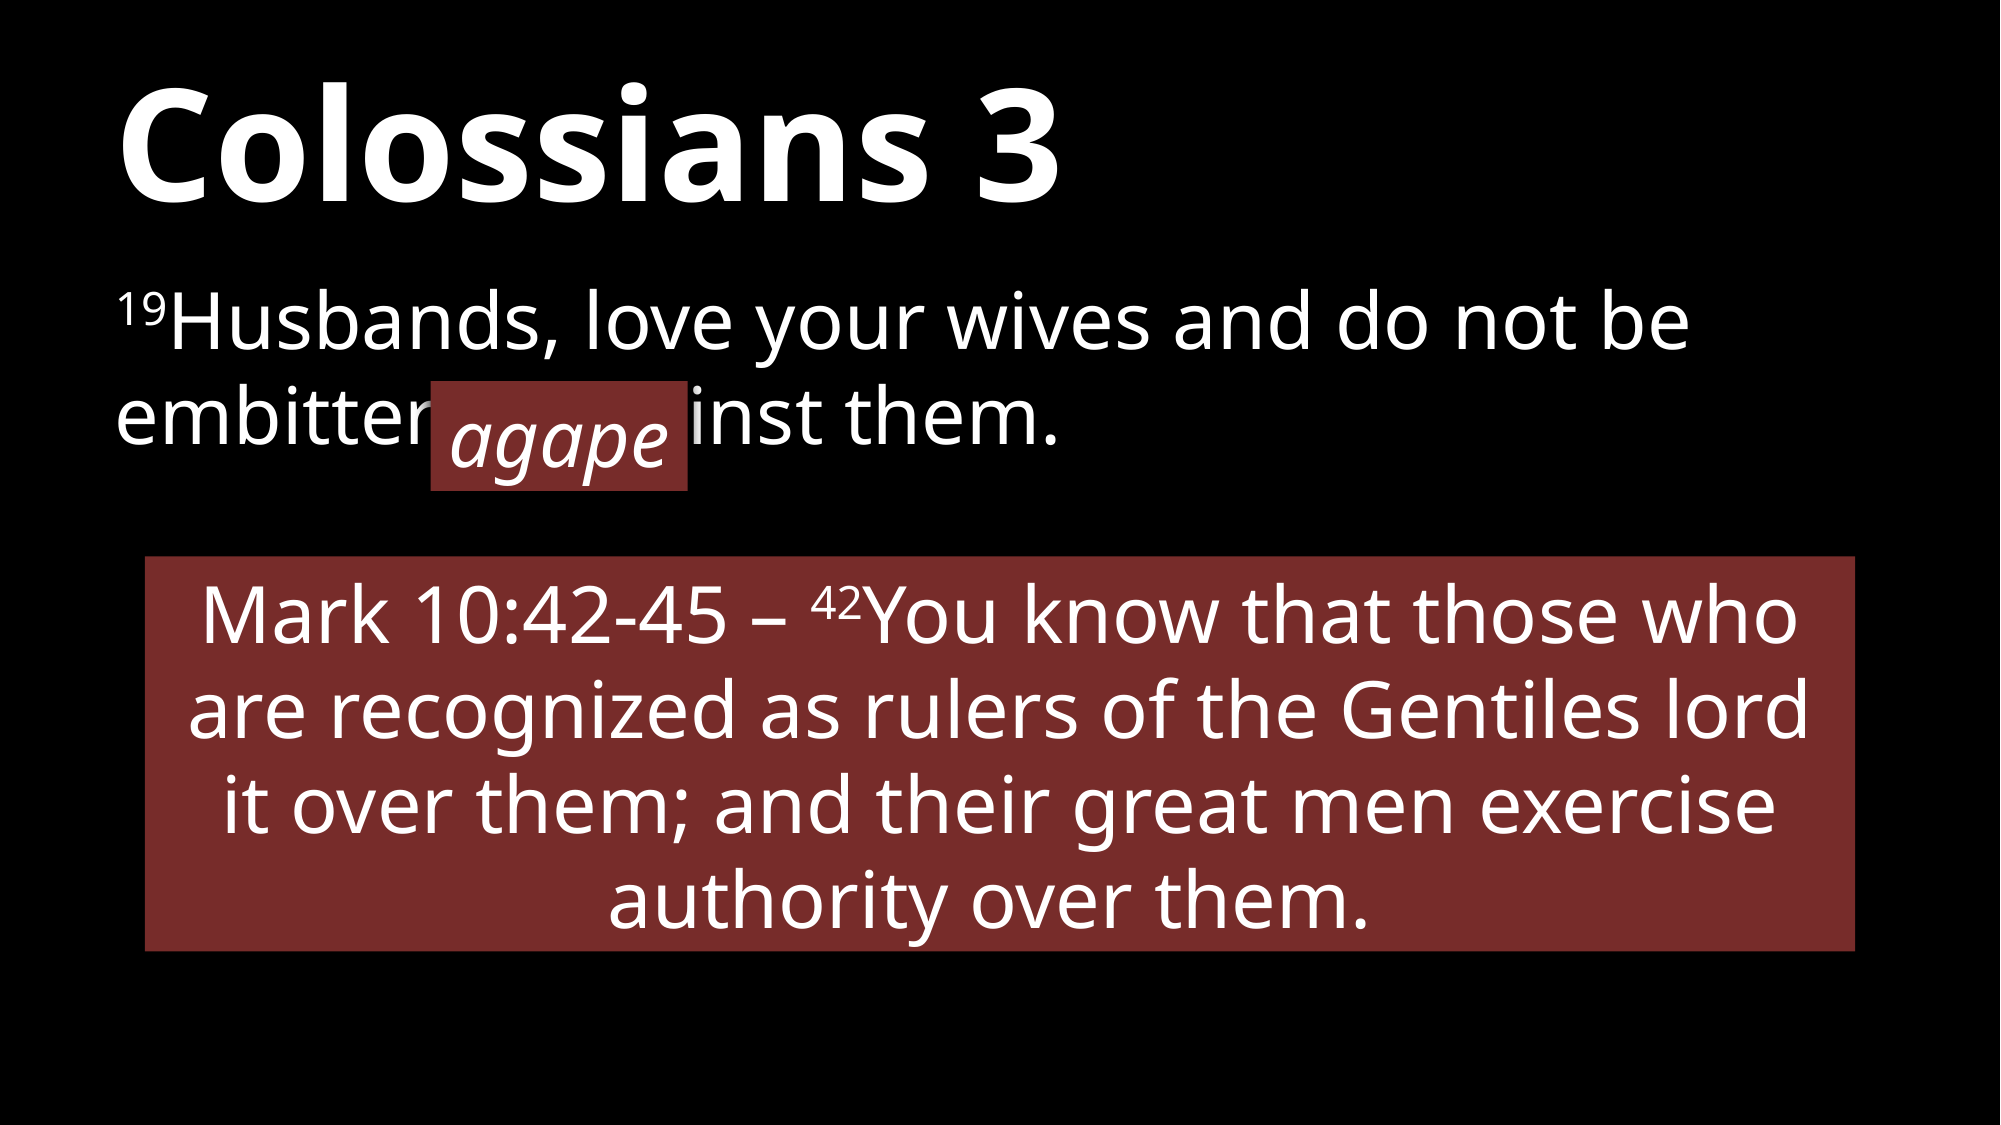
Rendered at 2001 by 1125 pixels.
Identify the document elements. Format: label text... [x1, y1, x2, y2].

title Colossians 3 [99, 45, 1900, 233]
list 19Husbands, love your wives and do not be embittered against them. [99, 262, 1900, 1005]
text_box agape [430, 381, 688, 491]
text_box Mark 10:42-45 – 42You know that those who are recognized as rulers of the Gentiles lord it over them; and their great men exercise authority over them. [144, 556, 1856, 952]
